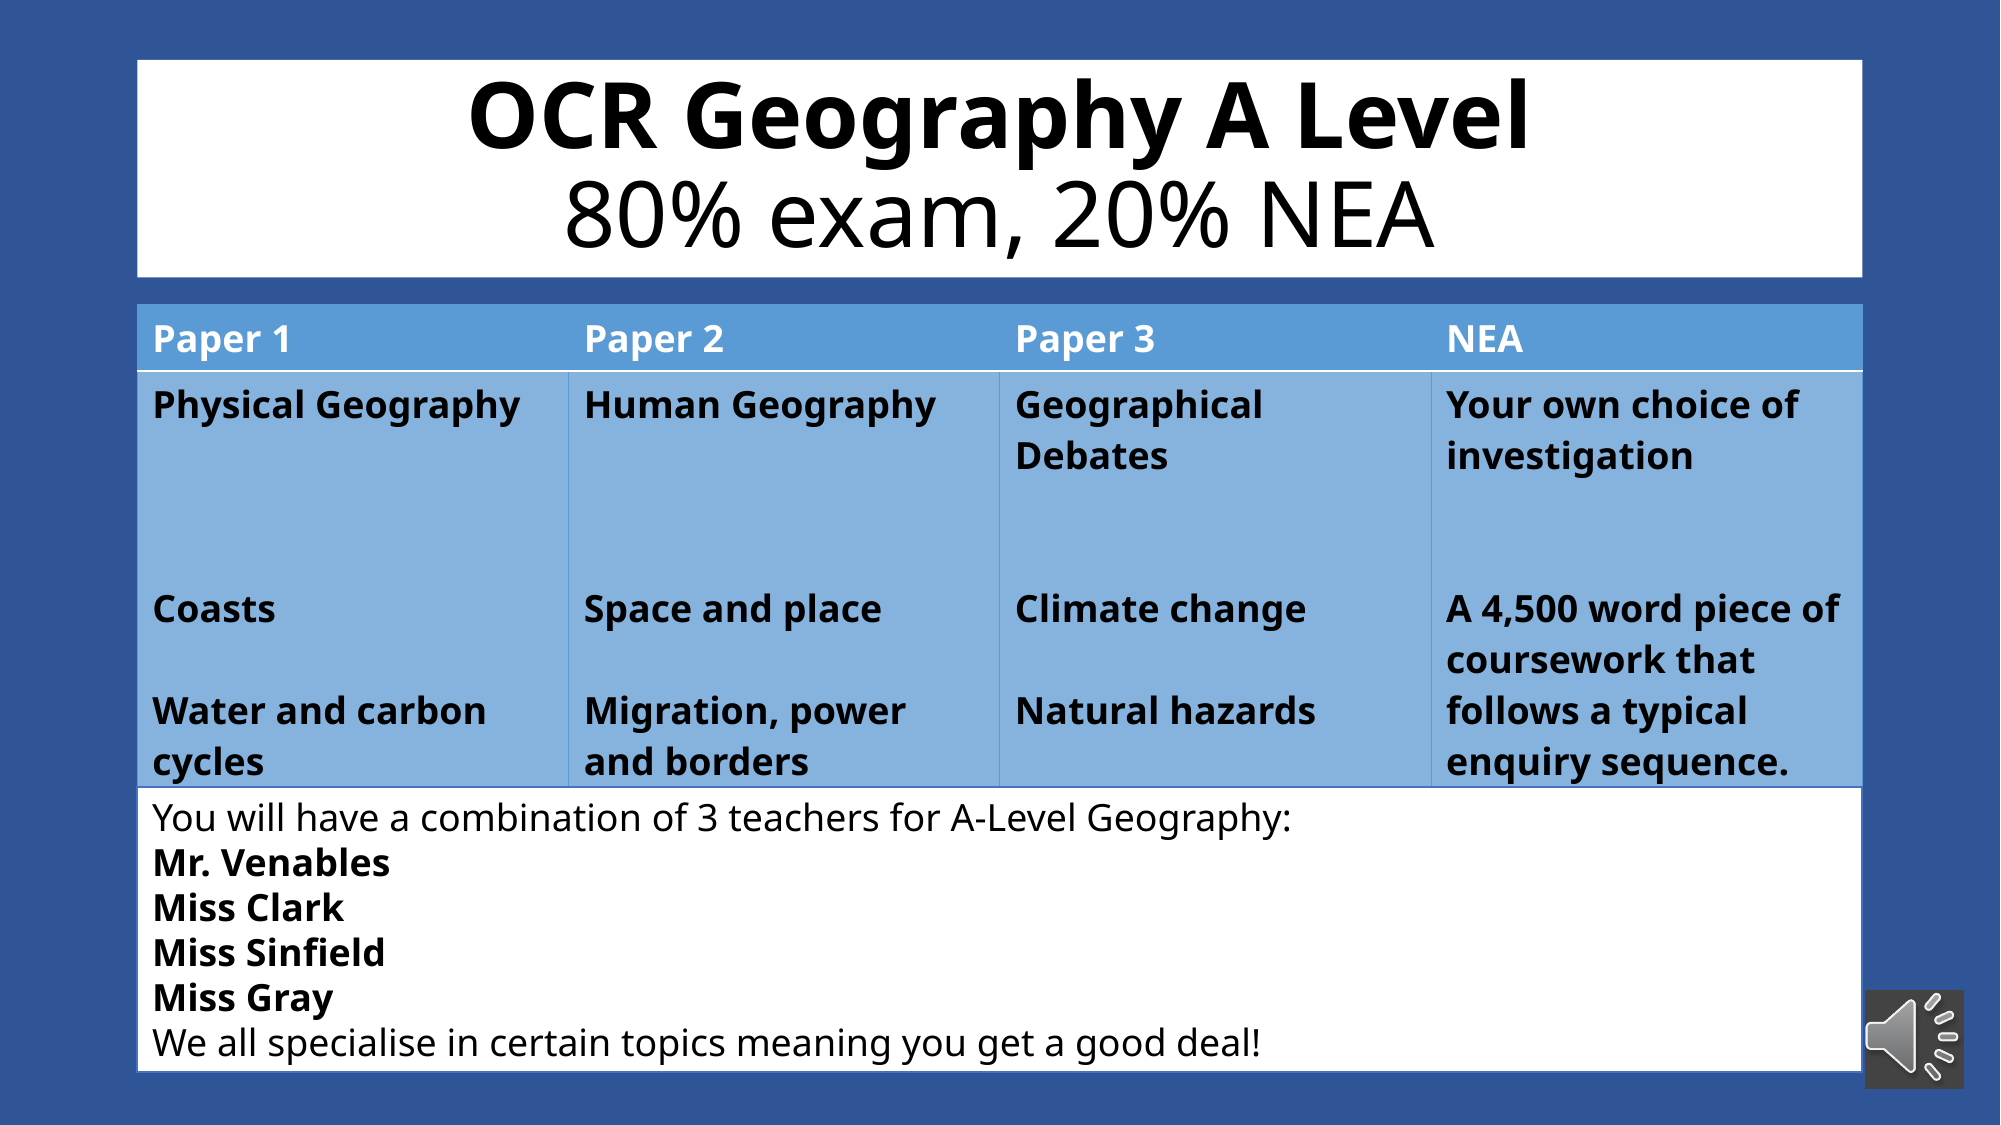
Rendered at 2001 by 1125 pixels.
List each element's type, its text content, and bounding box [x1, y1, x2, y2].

table_cell Physical Geography Coasts Water and carbon cycles [138, 372, 568, 786]
table_header NEA [1432, 305, 1862, 370]
table_cell Your own choice of investigation A 4,500 word piece of coursework that follows a typical enquiry sequence. [1432, 372, 1862, 786]
table_header Paper 3 [1000, 305, 1431, 370]
table_cell Human Geography Space and place Migration, power and borders [569, 372, 999, 786]
table_cell Geographical Debates Climate change Natural hazards [1000, 372, 1431, 786]
picture [1864, 989, 1965, 1090]
text_box You will have a combination of 3 teachers for A-Level Geography: Mr. Venables Miss Clark Miss Sinfield Miss Gray We all specialise in certain topics meaning you get a good deal! [136, 786, 1863, 1073]
table_header Paper 1 [138, 305, 568, 370]
table_header Paper 2 [569, 305, 999, 370]
title OCR Geography A Level 80% exam, 20% NEA [137, 59, 1863, 278]
